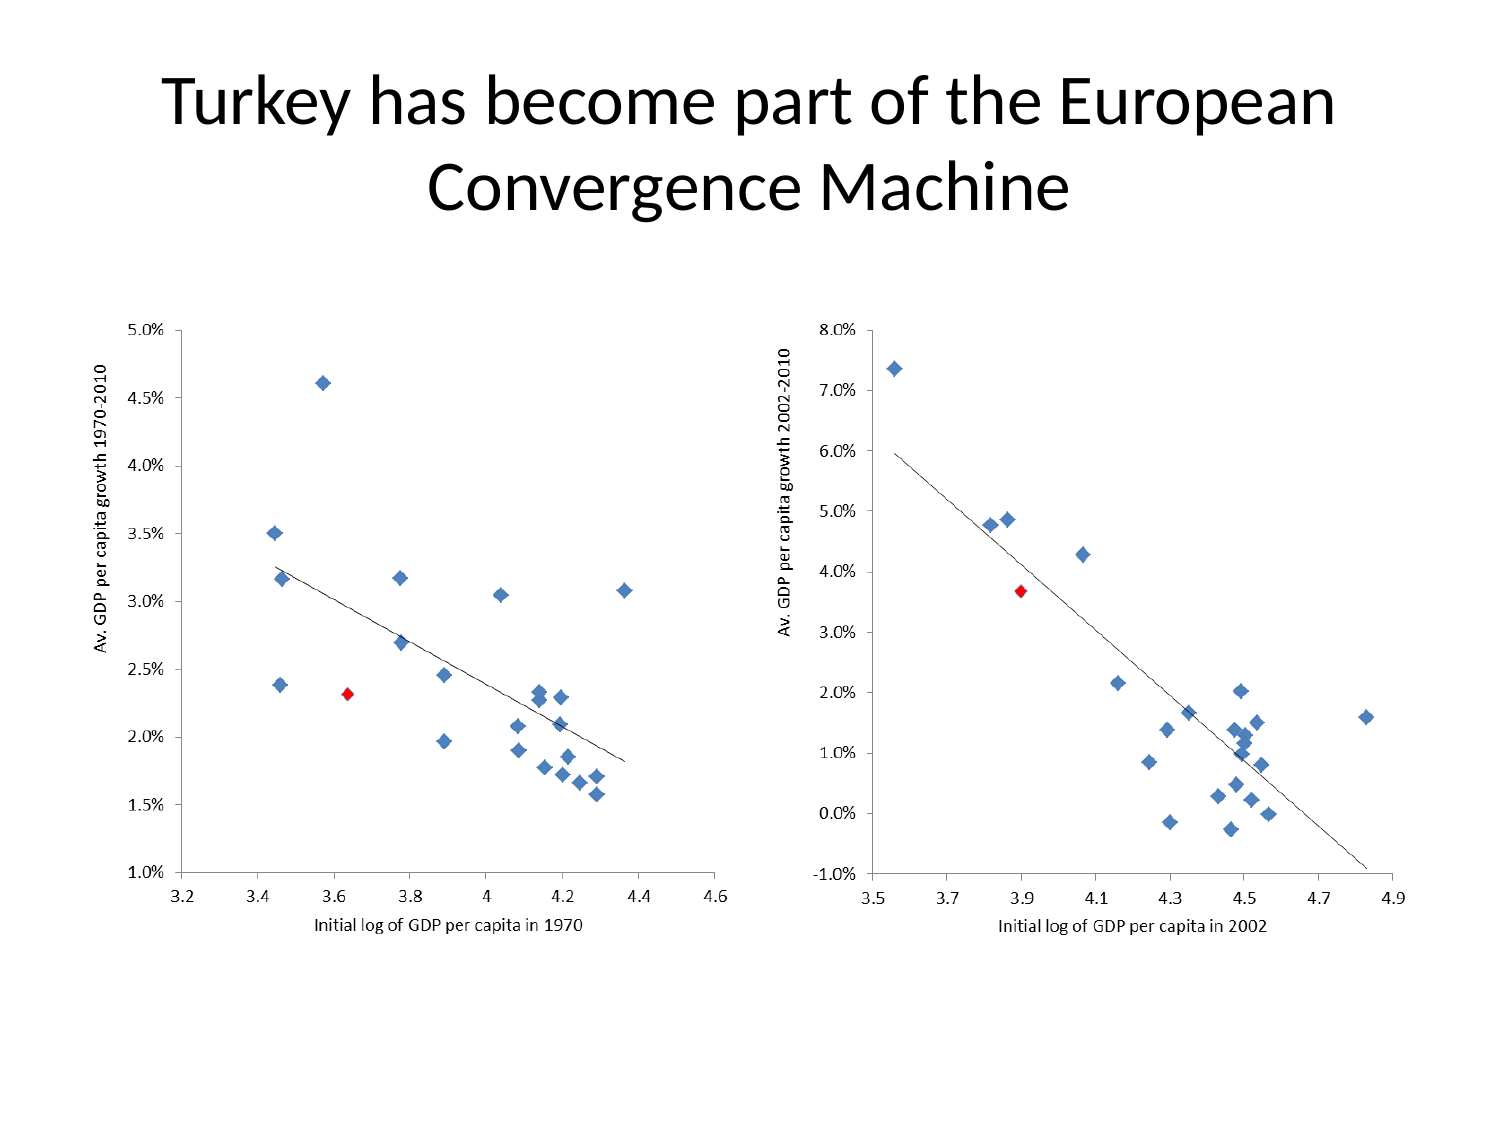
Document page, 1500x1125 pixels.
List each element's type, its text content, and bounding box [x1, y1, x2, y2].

title Turkey has become part of the European Convergence Machine [75, 45, 1425, 233]
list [74, 307, 1426, 960]
